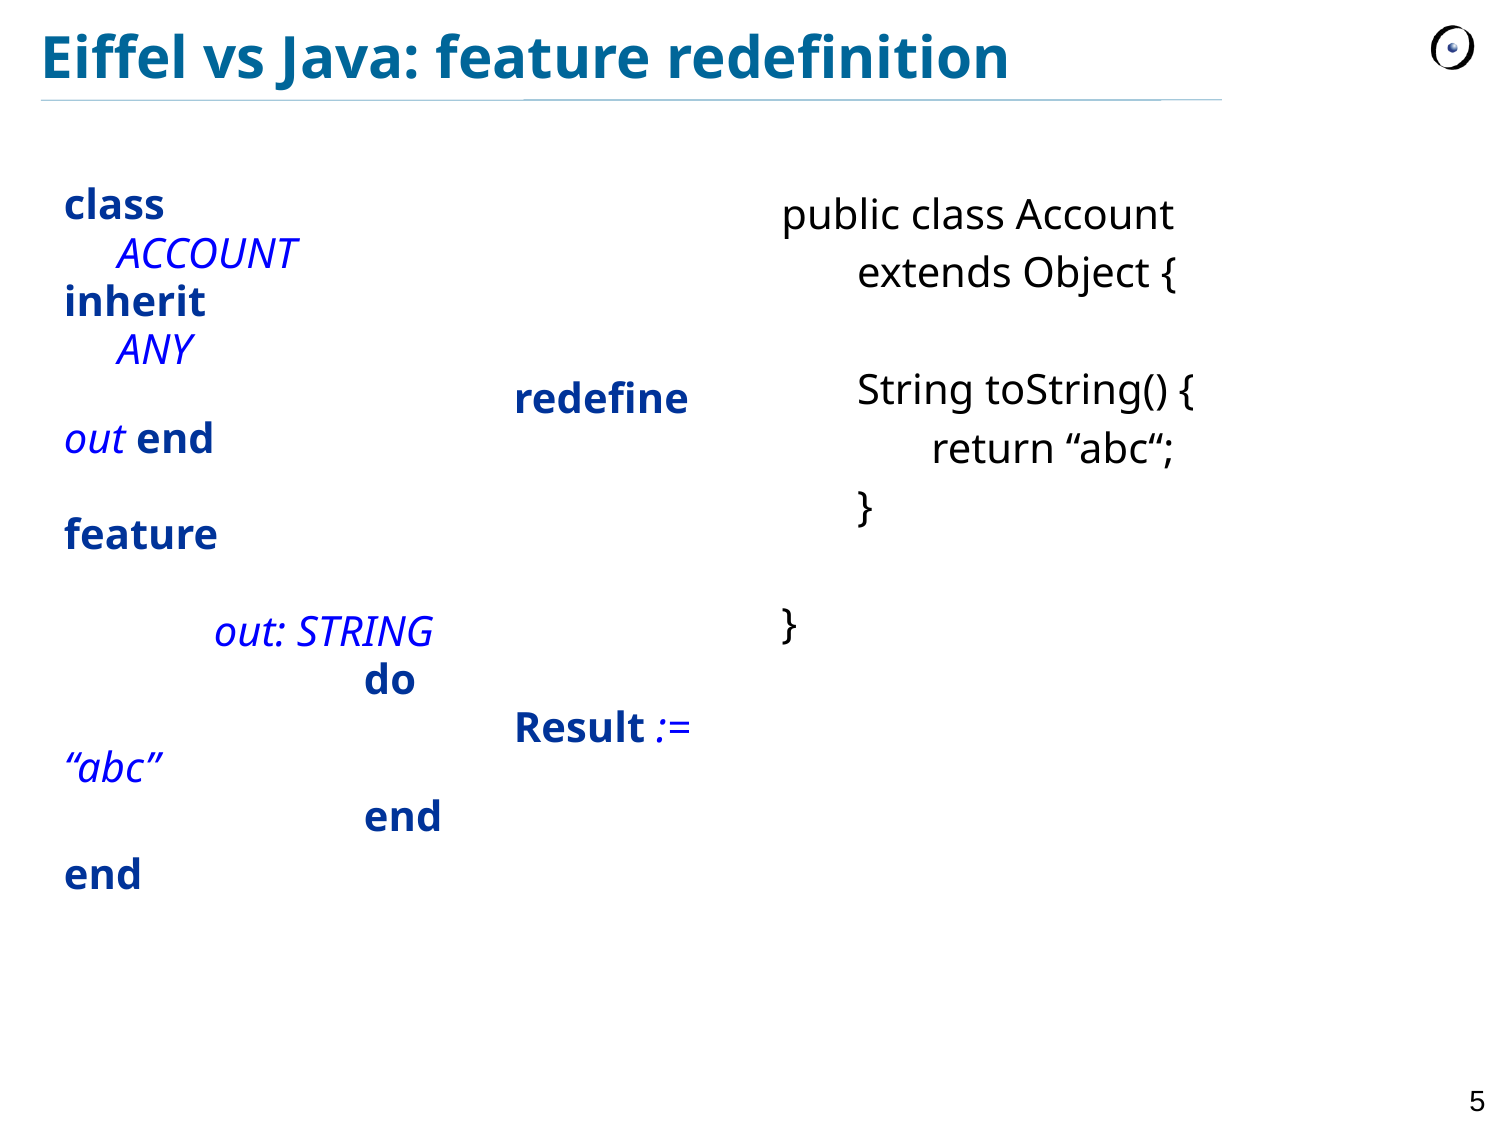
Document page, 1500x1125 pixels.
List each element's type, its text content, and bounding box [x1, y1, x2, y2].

picture [1429, 20, 1476, 72]
list class ACCOUNT inherit ANY redefine out end feature out: STRING do Result := “abc” end end [48, 180, 742, 1071]
title Eiffel vs Java: feature redefinition [40, 18, 1373, 92]
list public class Account extends Object { String toString() { return “abc“; } } [766, 180, 1460, 1071]
